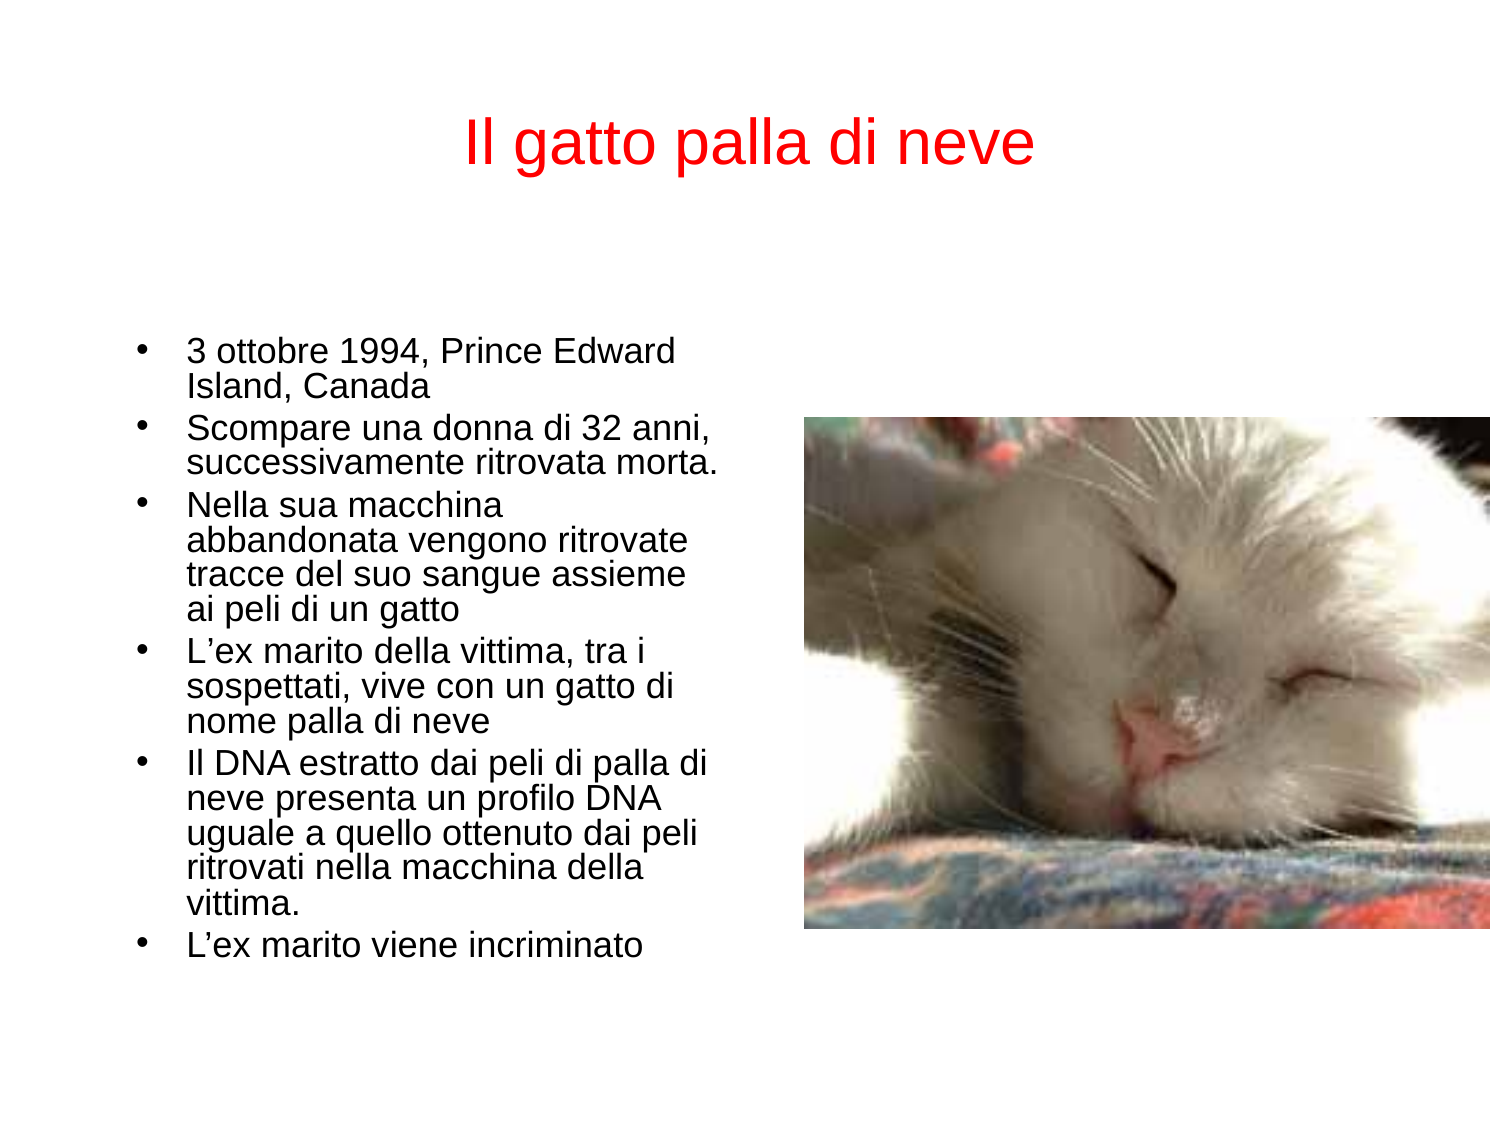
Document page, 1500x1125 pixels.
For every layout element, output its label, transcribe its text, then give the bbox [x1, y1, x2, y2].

list 3 ottobre 1994, Prince Edward Island, Canada Scompare una donna di 32 anni, successivamente ritrovata morta. Nella sua macchina abbandonata vengono ritrovate tracce del suo sangue assieme ai peli di un gatto L’ex marito della vittima, tra i sospettati, vive con un gatto di nome palla di neve Il DNA estratto dai peli di palla di neve presenta un profilo DNA uguale a quello ottenuto dai peli ritrovati nella macchina della vittima. L’ex marito viene incriminato [121, 327, 739, 994]
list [804, 417, 1490, 930]
title Il gatto palla di neve [75, 45, 1425, 233]
